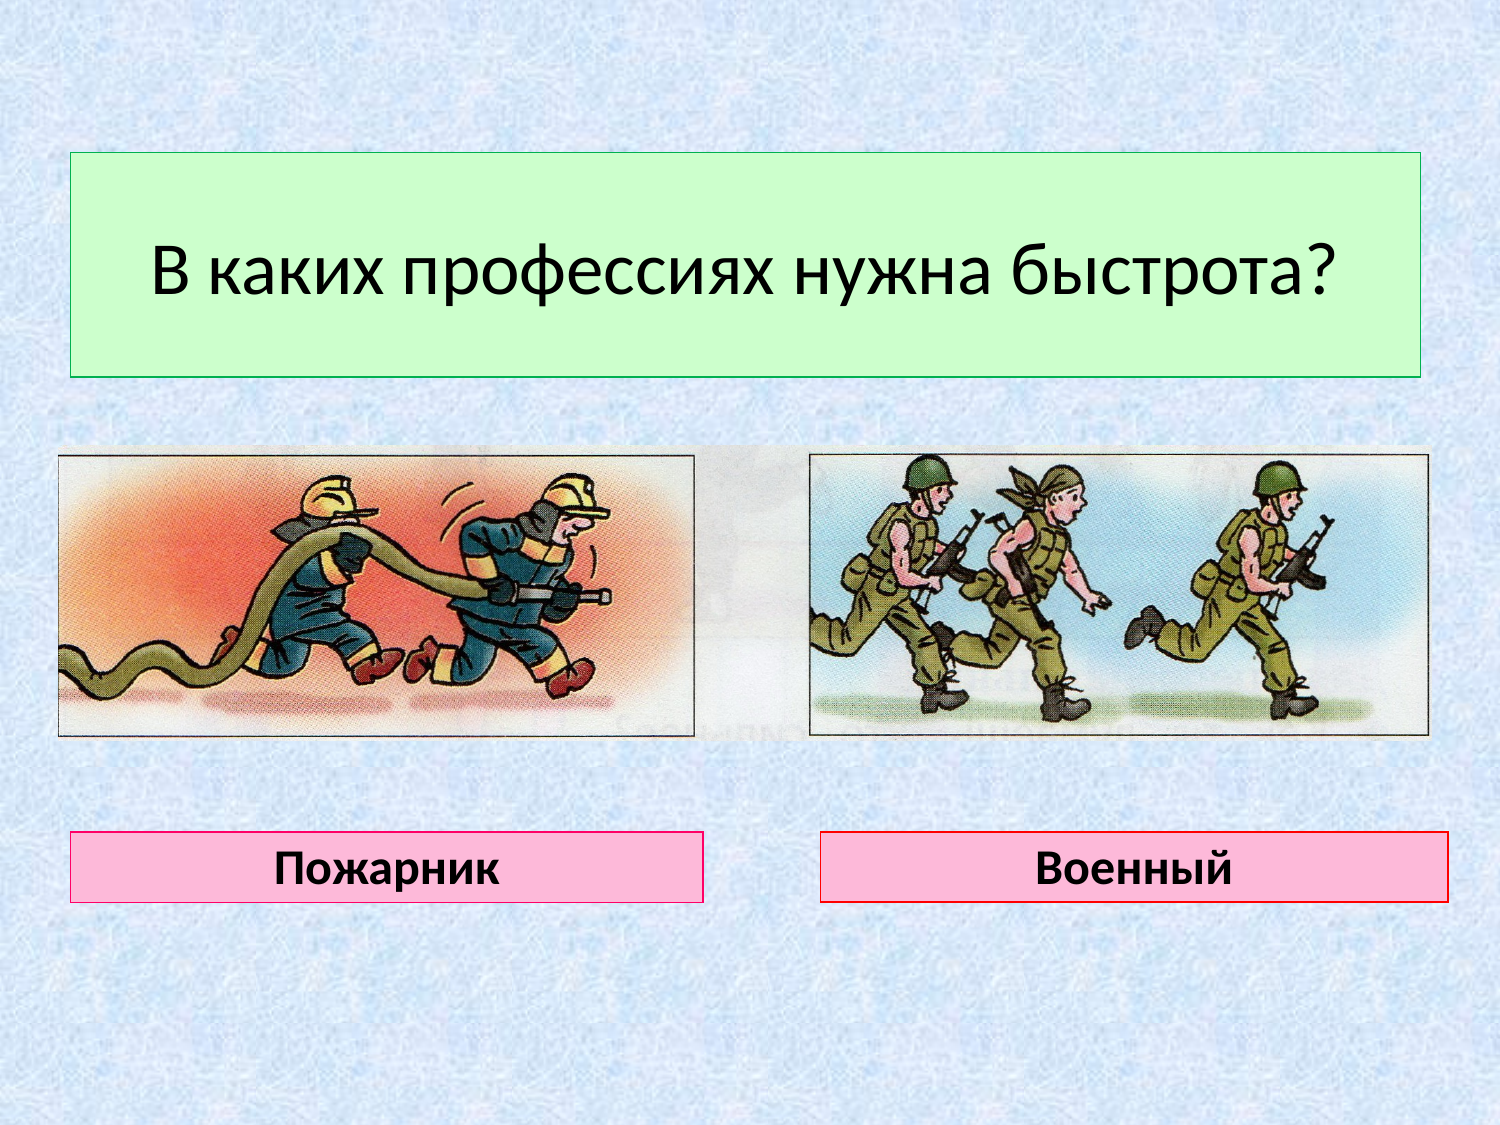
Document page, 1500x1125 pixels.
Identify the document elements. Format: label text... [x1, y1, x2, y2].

list Пожарник [70, 831, 704, 903]
list Военный [820, 831, 1449, 903]
title В каких профессиях нужна быстрота? [70, 152, 1421, 378]
picture [0, 0, 1500, 1125]
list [58, 445, 1432, 741]
